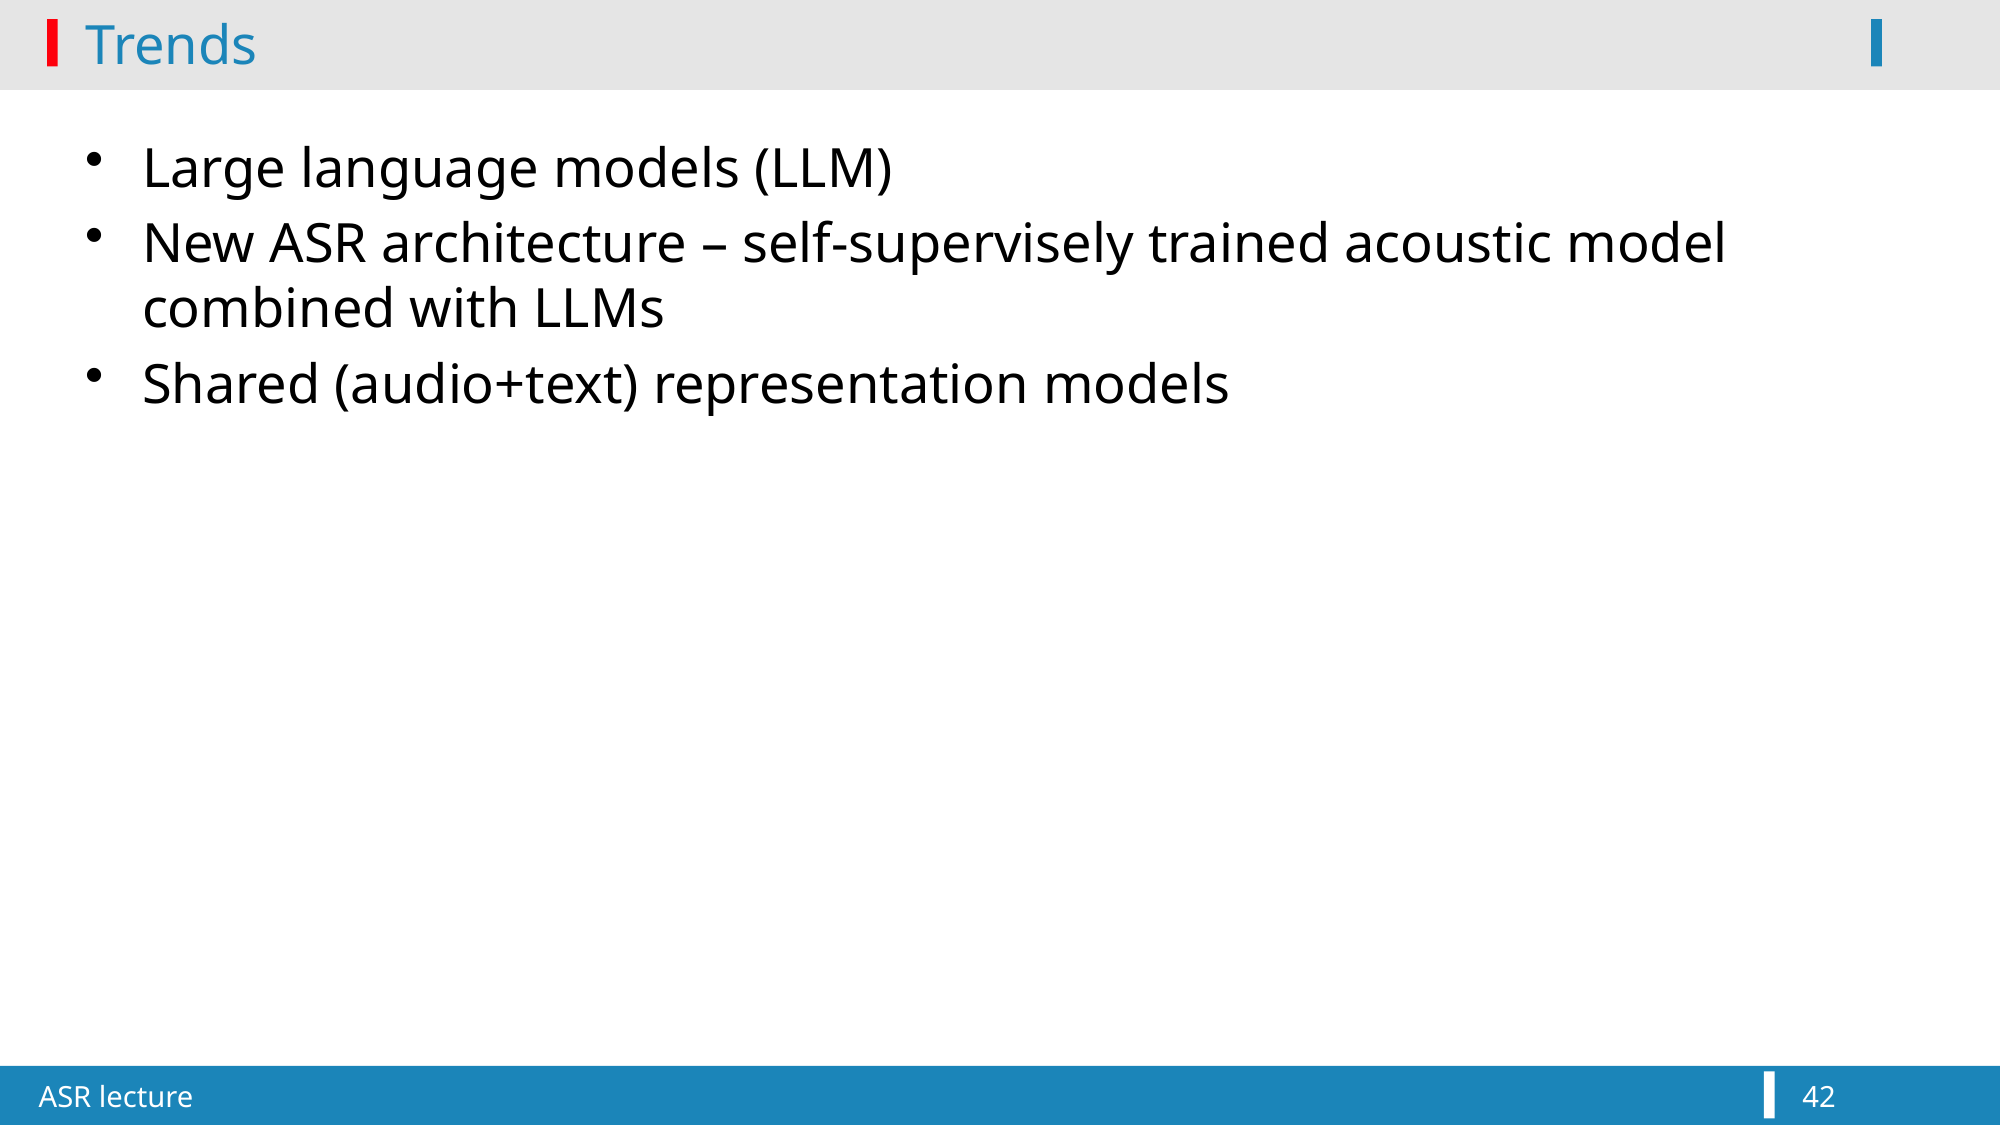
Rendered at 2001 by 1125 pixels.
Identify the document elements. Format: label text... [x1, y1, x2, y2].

slide_number 42 [1787, 1070, 1969, 1125]
title Trends [70, 0, 1851, 103]
footer ASR lecture [23, 1070, 1741, 1125]
list Large language models (LLM) New ASR architecture – self-supervisely trained acoustic model combined with LLMs Shared (audio+text) representation models [70, 125, 1961, 1001]
